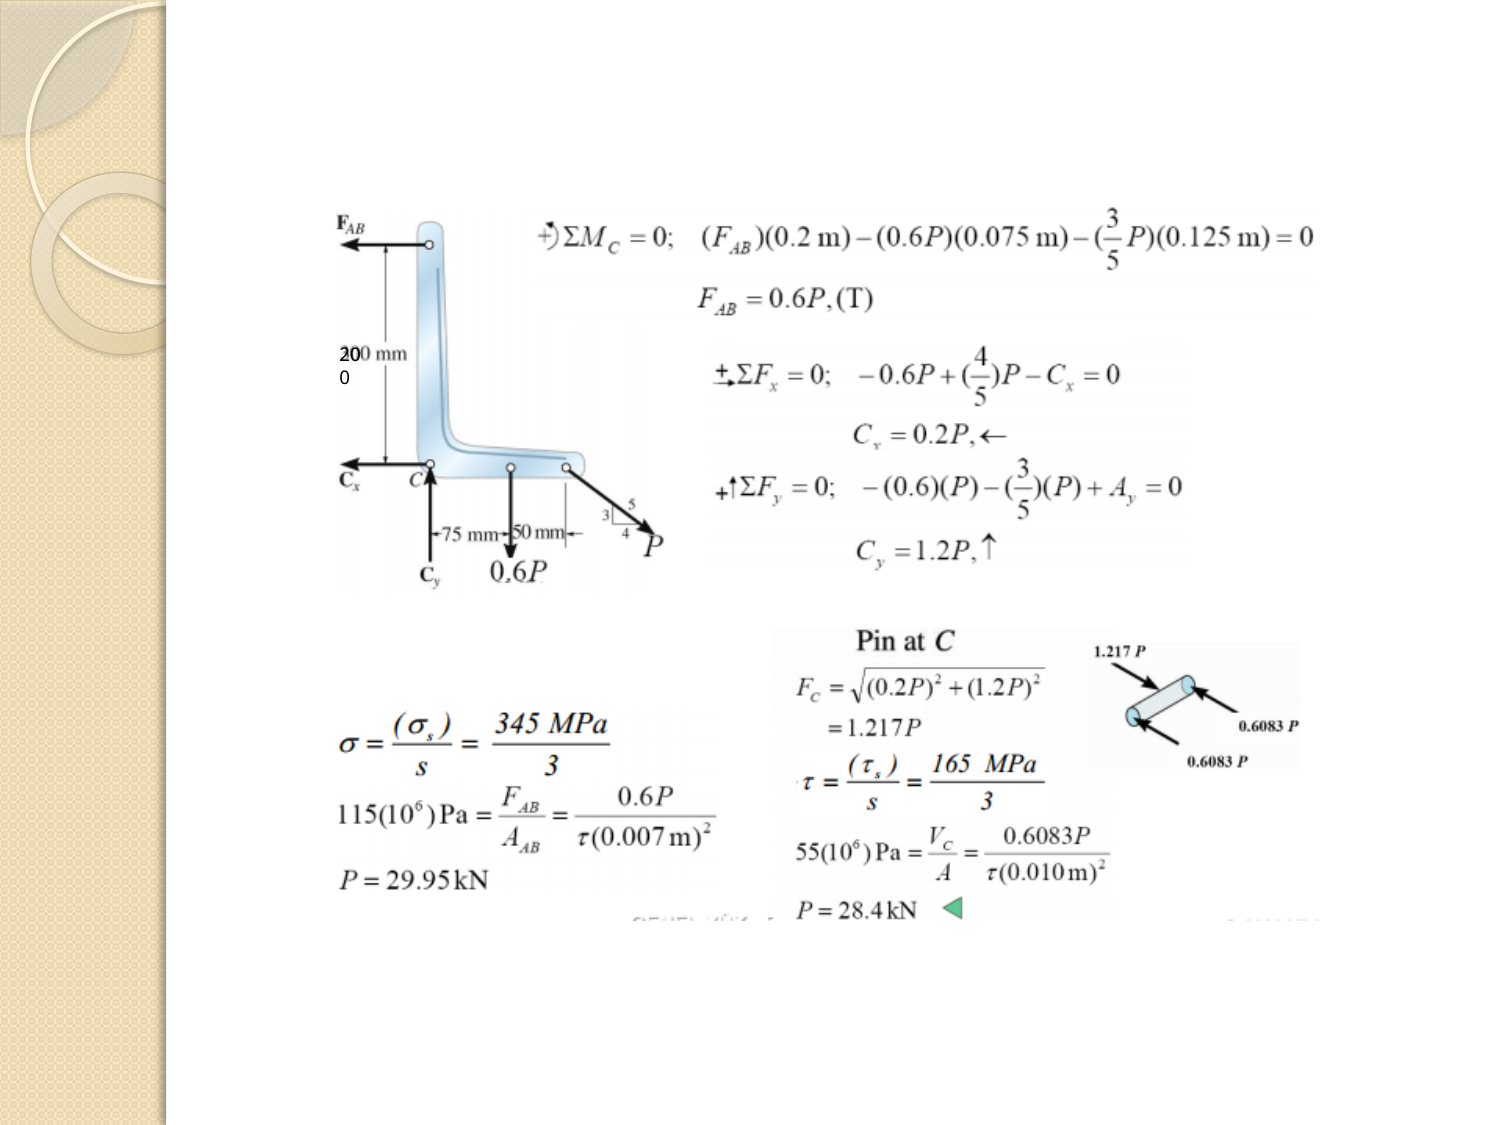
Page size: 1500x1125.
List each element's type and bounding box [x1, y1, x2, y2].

picture [324, 203, 1321, 922]
